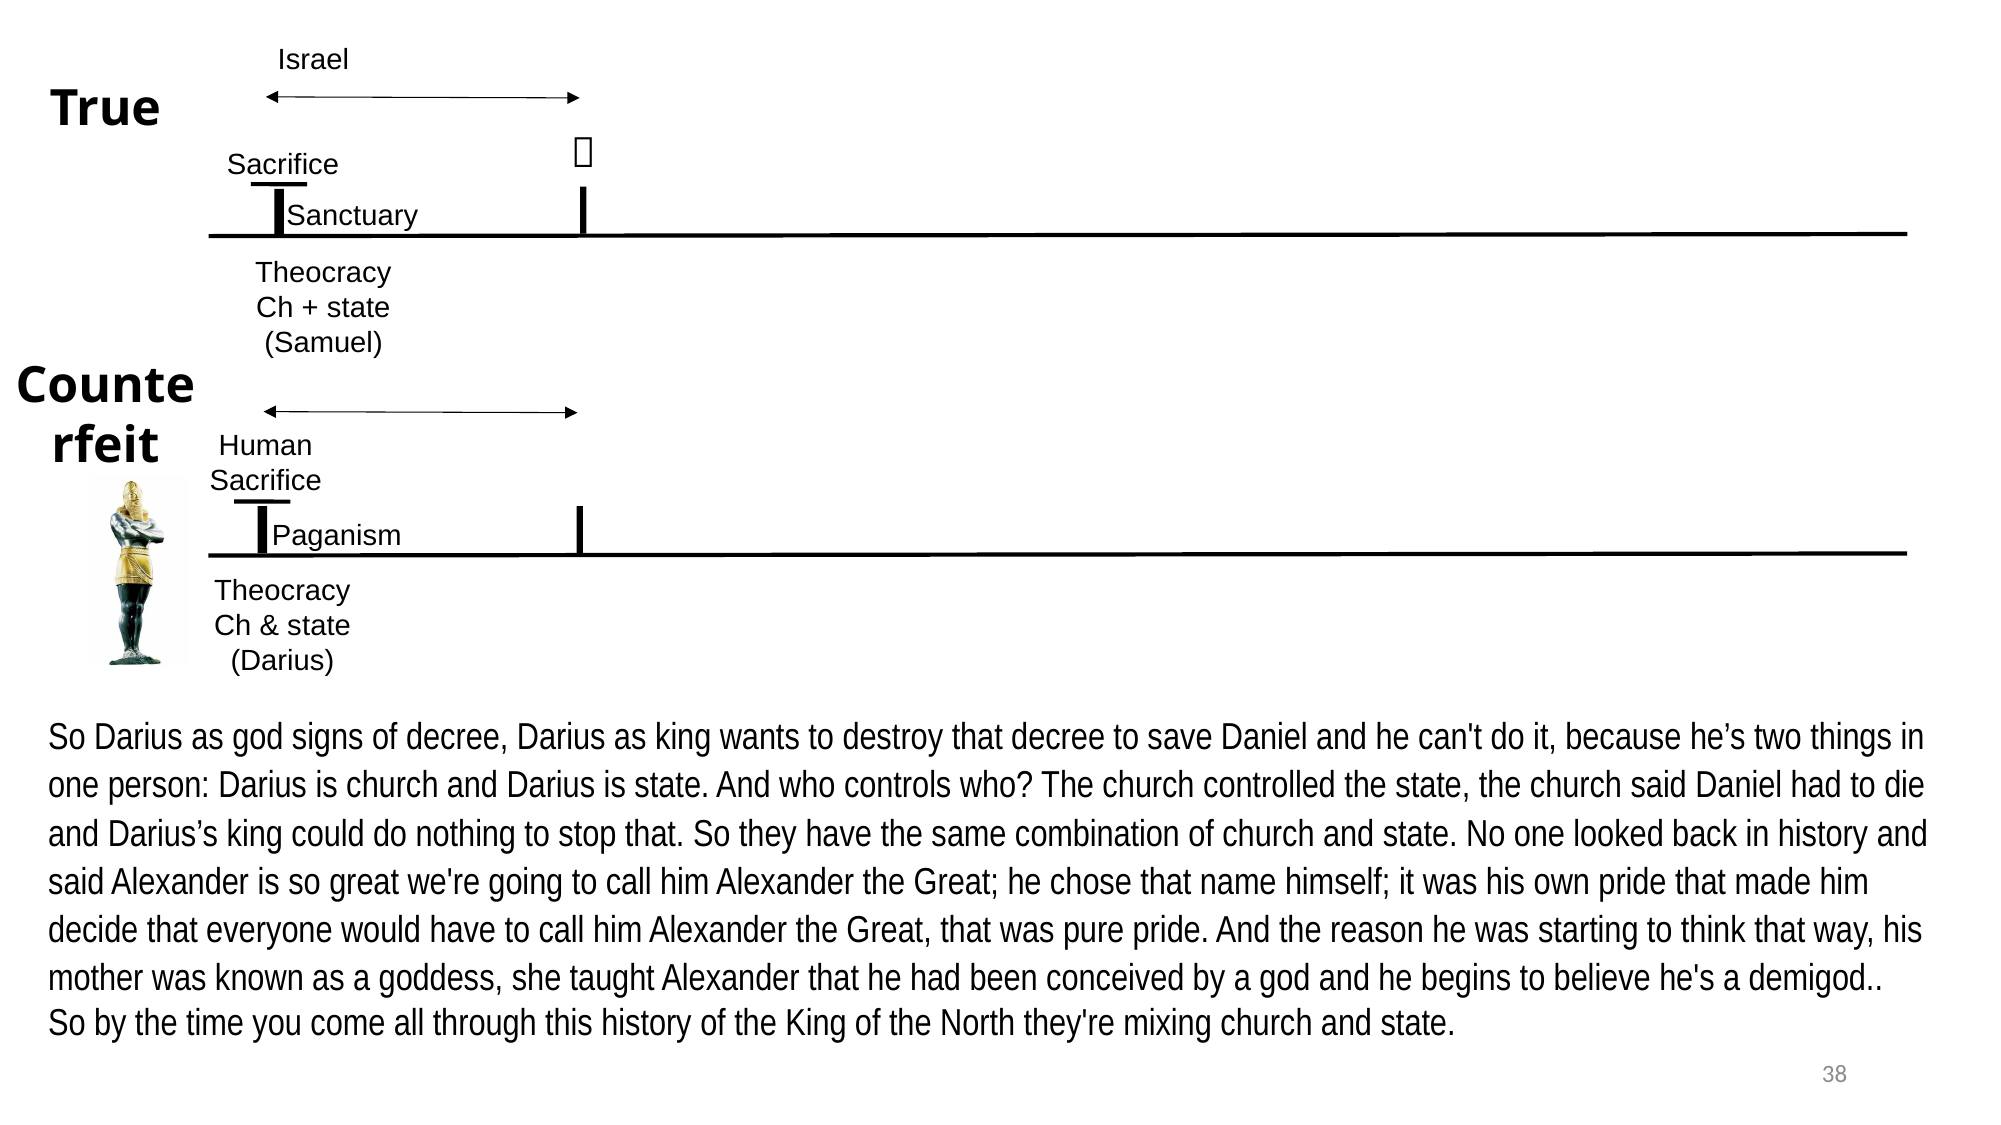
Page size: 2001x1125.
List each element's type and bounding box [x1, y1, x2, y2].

text_box [548, 119, 619, 159]
text_box [208, 139, 1908, 373]
text_box [238, 34, 388, 91]
text_box [5, 346, 341, 477]
slide_number [1412, 1042, 1863, 1103]
picture [89, 476, 188, 667]
text_box [33, 506, 1967, 1051]
text_box [23, 69, 188, 171]
